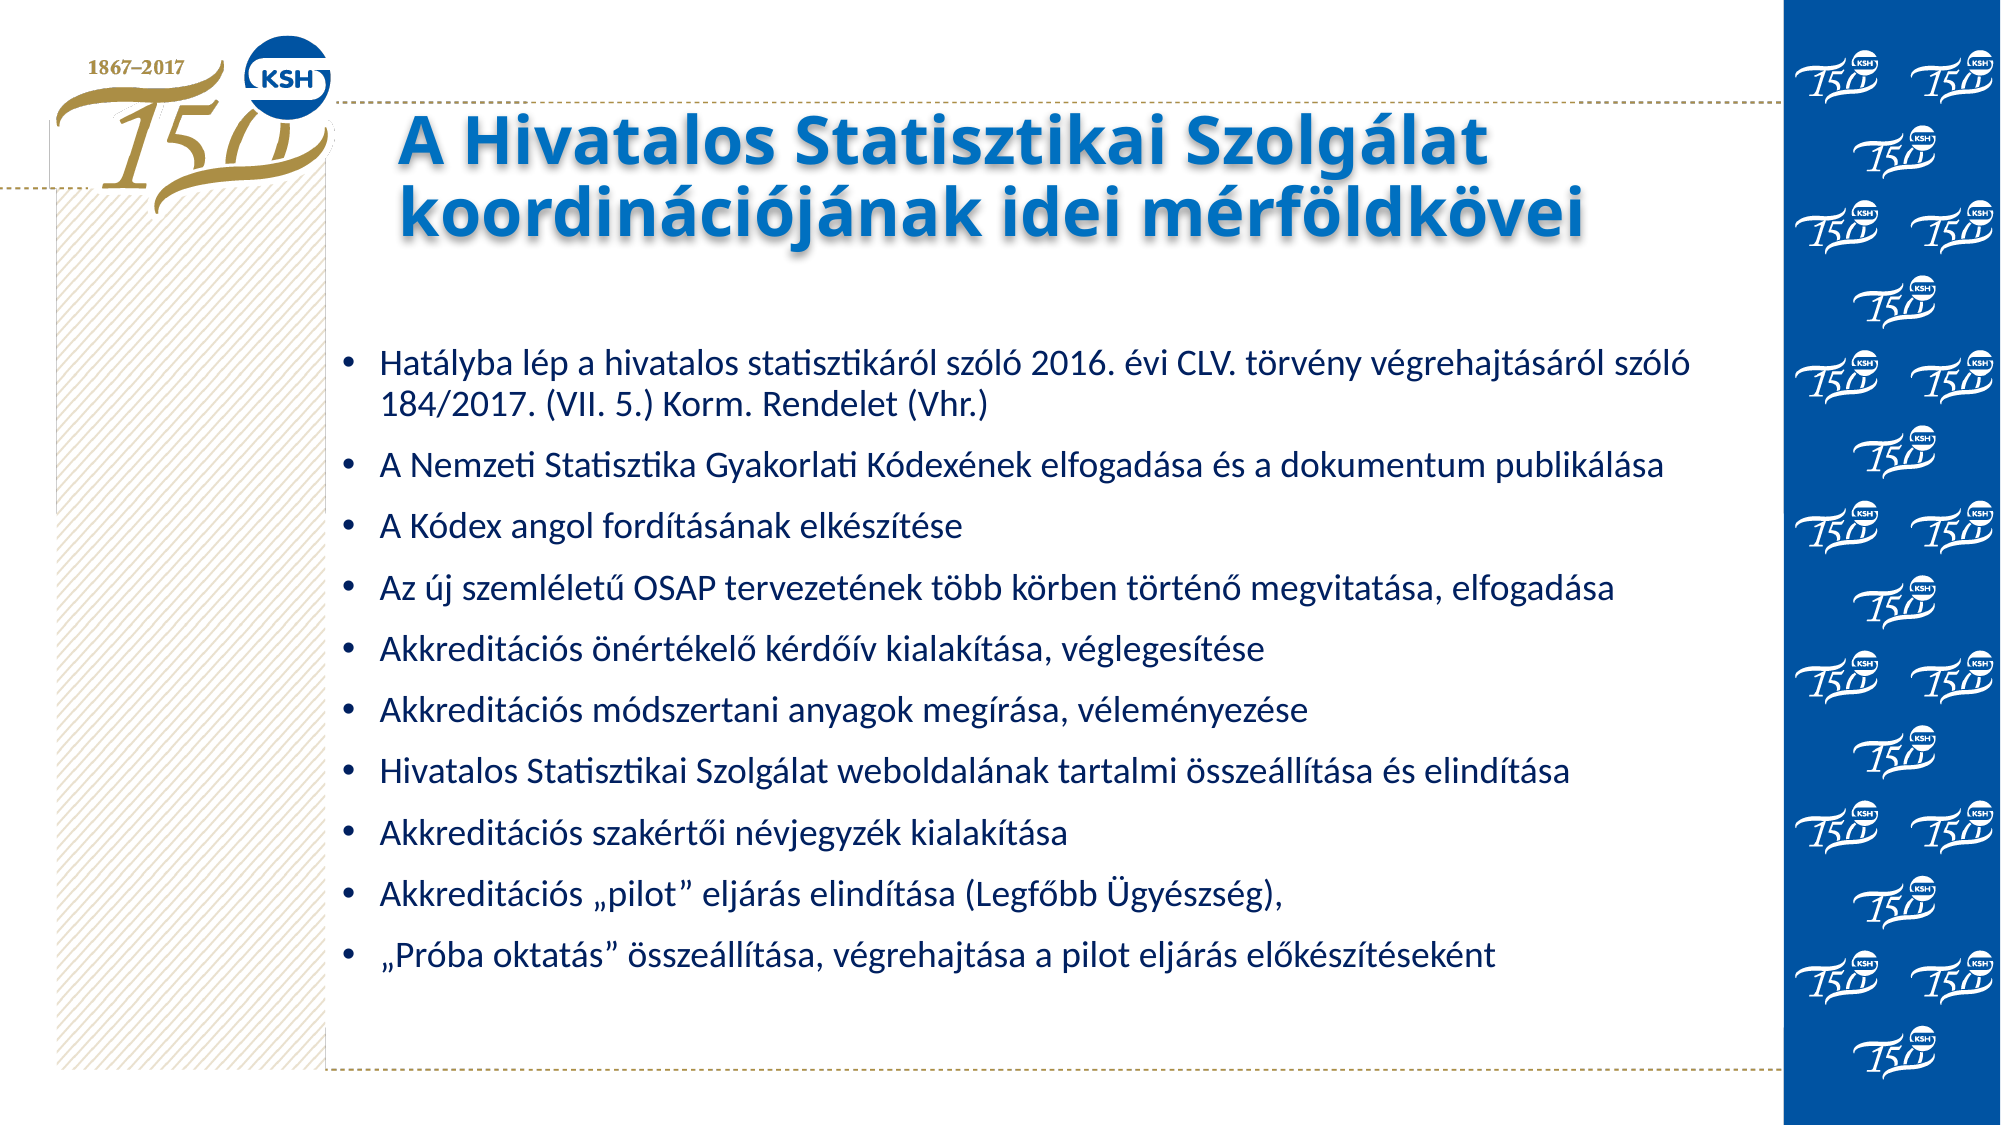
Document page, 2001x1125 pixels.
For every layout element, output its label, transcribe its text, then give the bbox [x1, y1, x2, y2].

picture [0, 0, 2001, 1125]
title A Hivatalos Statisztikai Szolgálat koordinációjának idei mérföldkövei [383, 96, 1745, 261]
list Hatályba lép a hivatalos statisztikáról szóló 2016. évi CLV. törvény végrehajtásáról szóló 184/2017. (VII. 5.) Korm. Rendelet (Vhr.) A Nemzeti Statisztika Gyakorlati Kódexének elfogadása és a dokumentum publikálása A Kódex angol fordításának elkészítése Az új szemléletű OSAP tervezetének több körben történő megvitatása, elfogadása Akkreditációs önértékelő kérdőív kialakítása, véglegesítése Akkreditációs módszertani anyagok megírása, véleményezése Hivatalos Statisztikai Szolgálat weboldalának tartalmi összeállítása és elindítása Akkreditációs szakértői névjegyzék kialakítása Akkreditációs „pilot” eljárás elindítása (Legfőbb Ügyészség), „Próba oktatás” összeállítása, végrehajtása a pilot eljárás előkészítéseként [326, 335, 1745, 1096]
